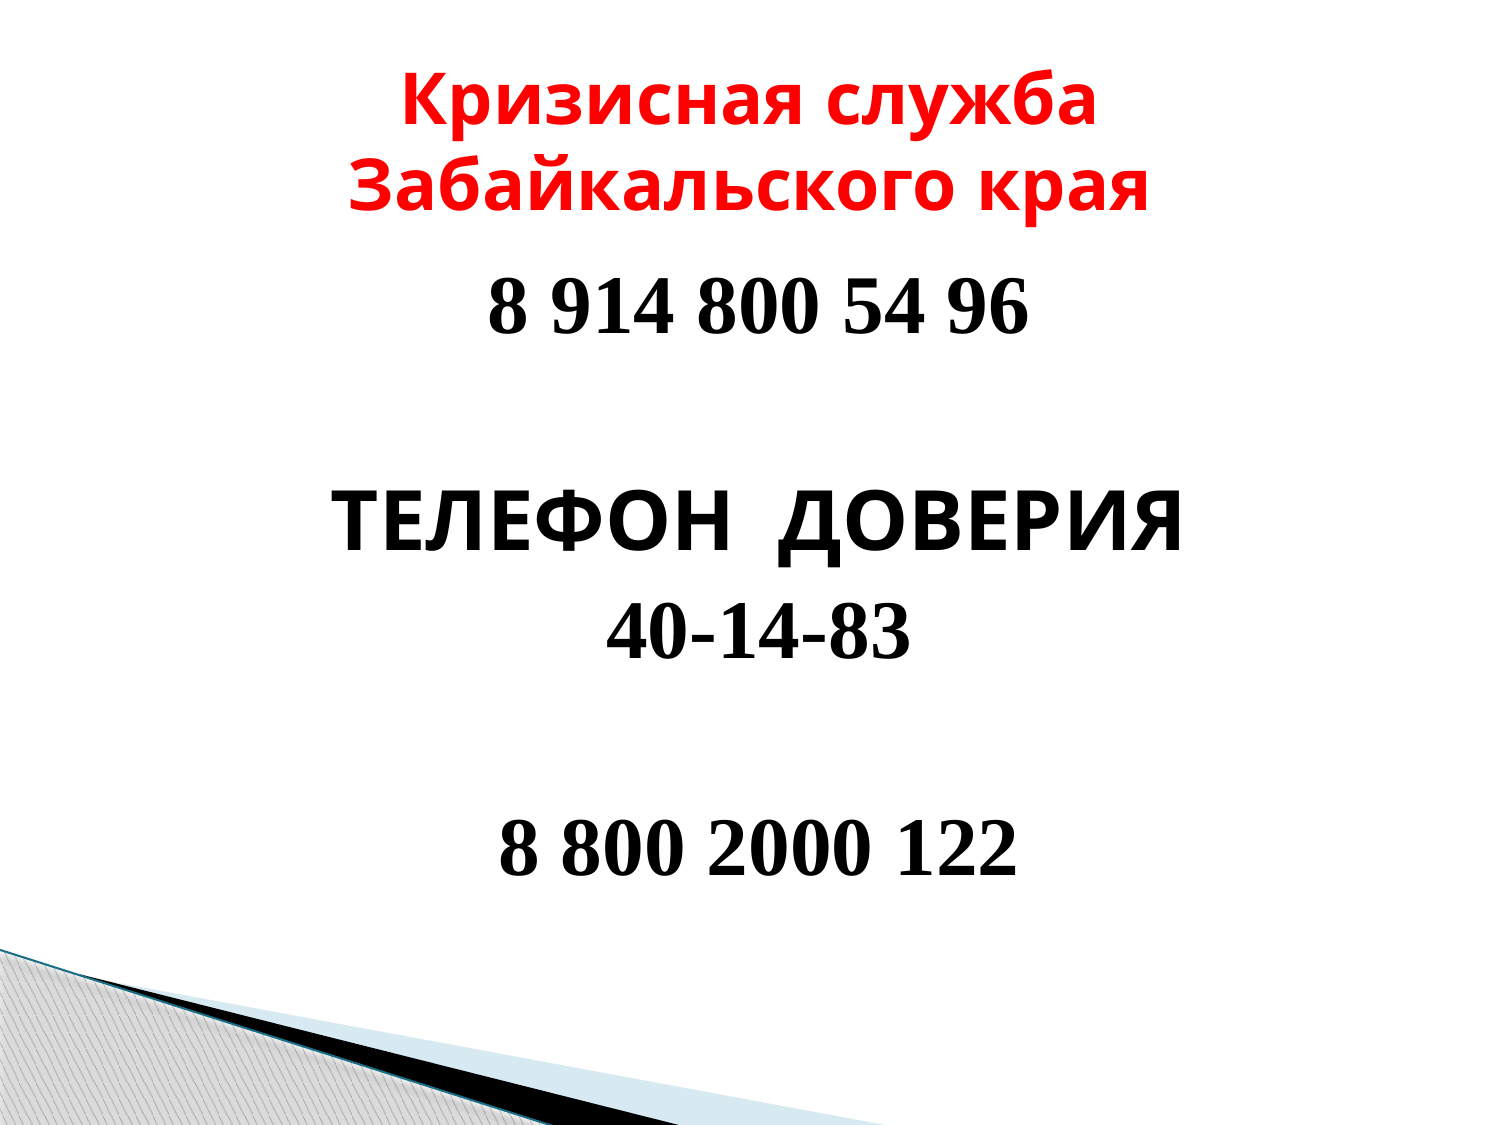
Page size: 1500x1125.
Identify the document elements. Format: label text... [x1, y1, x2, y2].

list 8 914 800 54 96 ТЕЛЕФОН ДОВЕРИЯ 40-14-83 8 800 2000 122 [75, 243, 1425, 986]
title Кризисная служба Забайкальского края [75, 45, 1425, 233]
